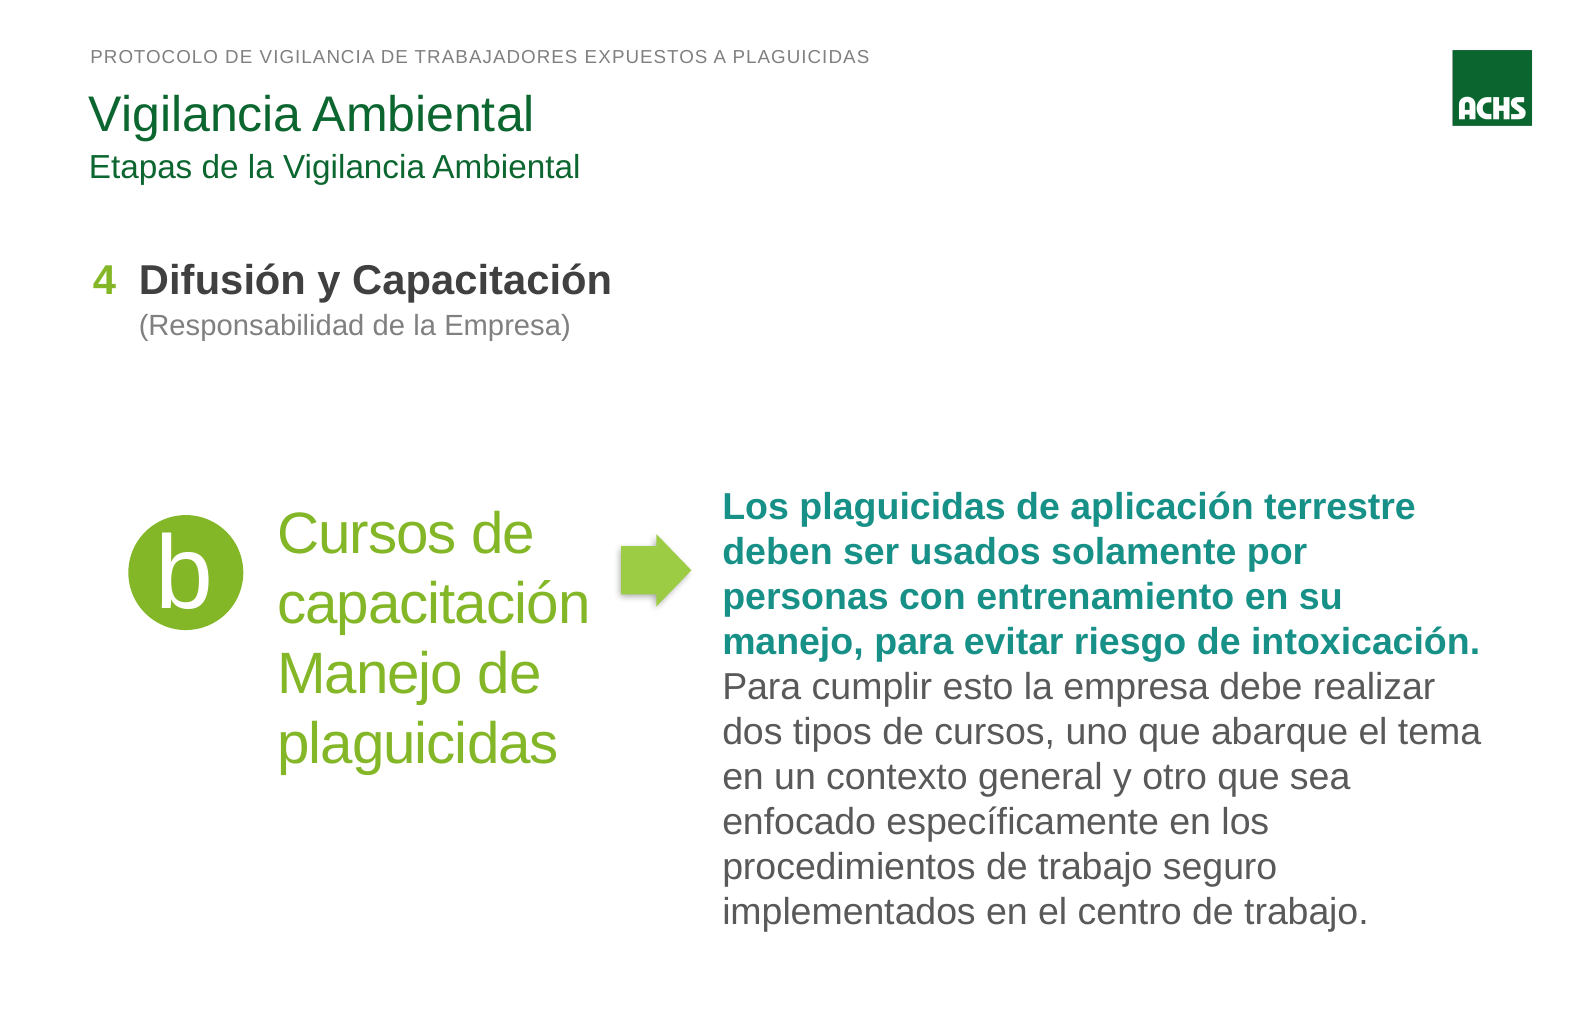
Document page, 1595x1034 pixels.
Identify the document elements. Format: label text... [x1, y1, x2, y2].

text_box PROTOCOLO DE VIGILANCIA DE TRABAJADORES EXPUESTOS A PLAGUICIDAS [75, 37, 1299, 77]
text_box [128, 495, 596, 779]
text_box Vigilancia Ambiental Etapas de la Vigilancia Ambiental [74, 74, 1298, 187]
picture [1442, 39, 1543, 137]
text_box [620, 474, 1499, 945]
text_box 4 Difusión y Capacitación (Responsabilidad de la Empresa) [92, 263, 715, 344]
